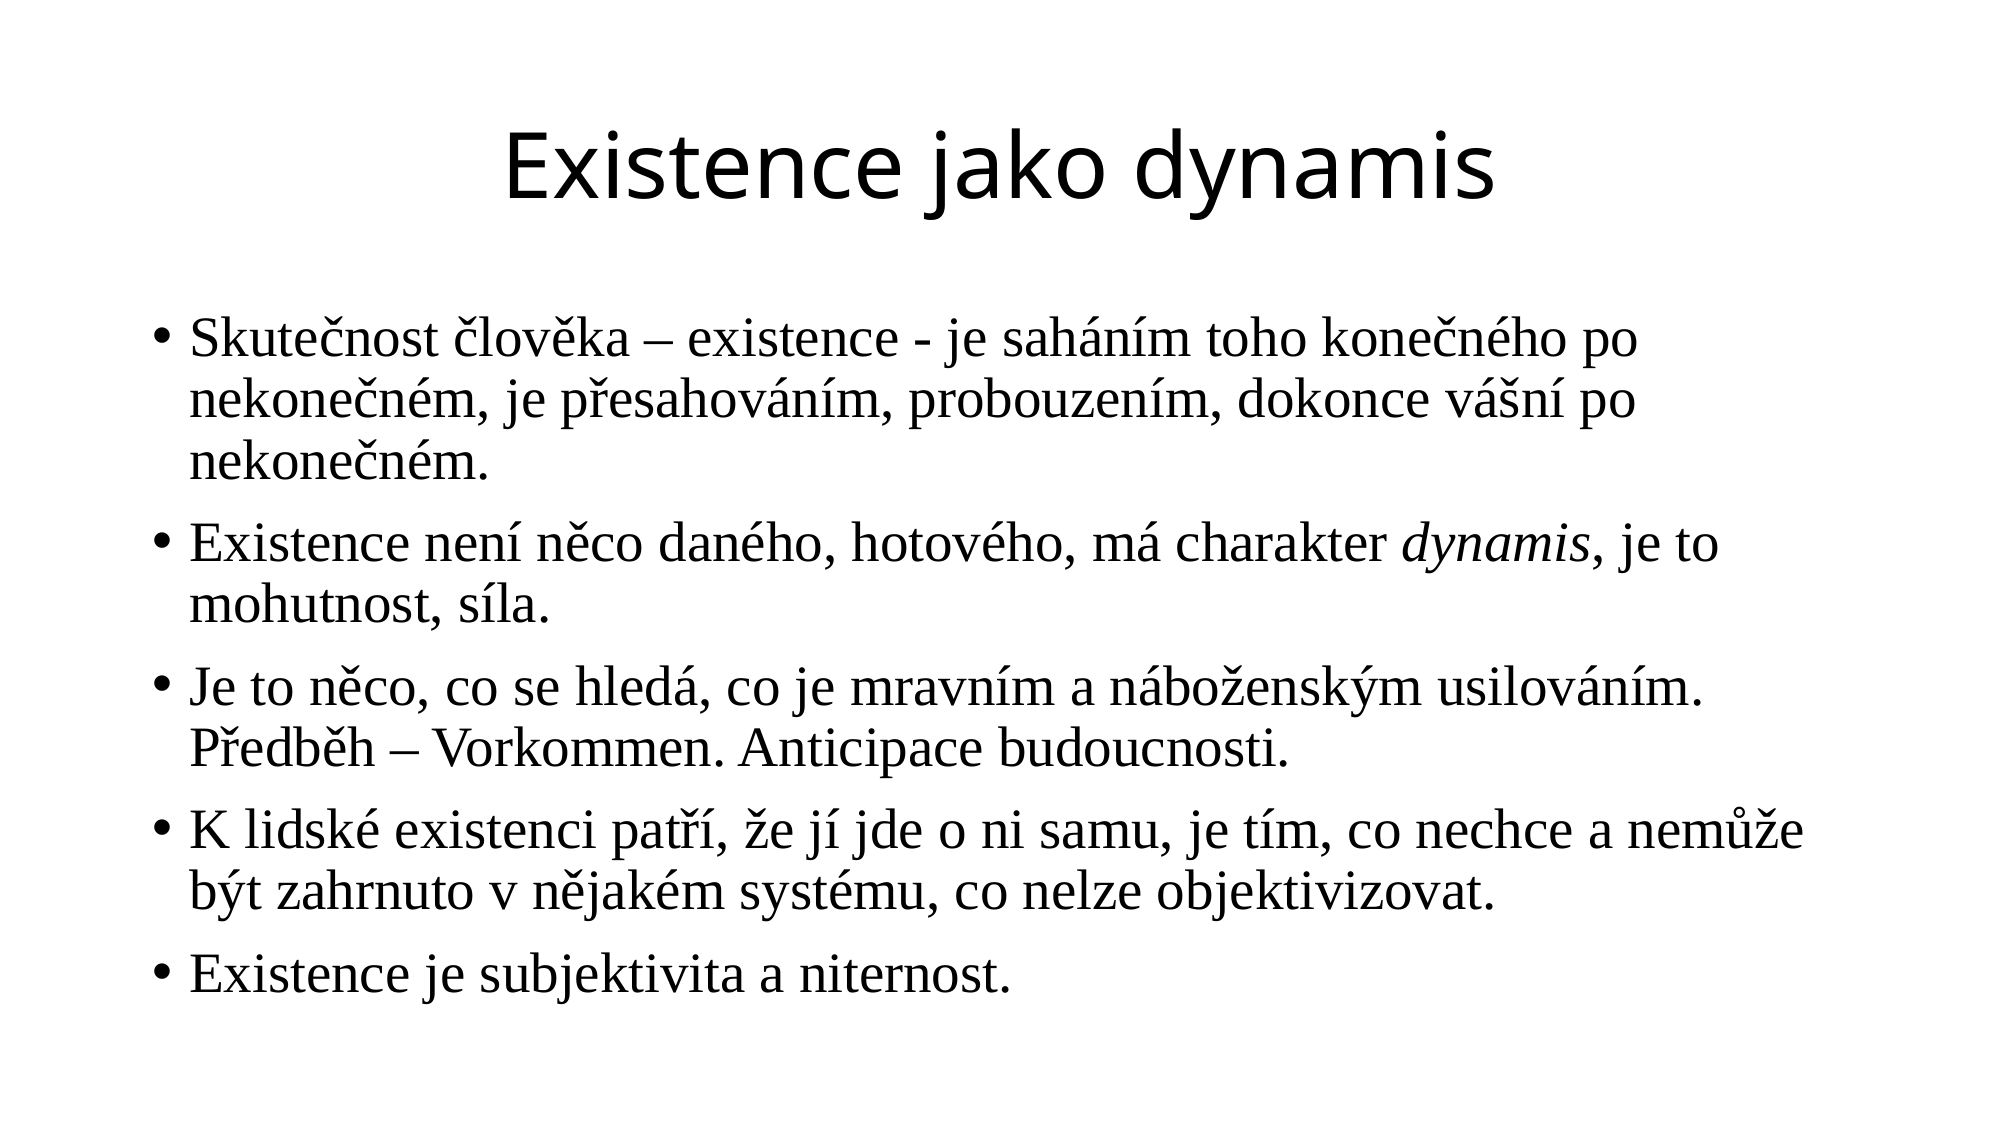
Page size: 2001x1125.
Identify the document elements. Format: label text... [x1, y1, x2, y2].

title Existence jako dynamis [137, 59, 1863, 278]
list Skutečnost člověka – existence - je saháním toho konečného po nekonečném, je přesahováním, probouzením, dokonce vášní po nekonečném. Existence není něco daného, hotového, má charakter dynamis, je to mohutnost, síla. Je to něco, co se hledá, co je mravním a náboženským usilováním. Předběh – Vorkommen. Anticipace budoucnosti. K lidské existenci patří, že jí jde o ni samu, je tím, co nechce a nemůže být zahrnuto v nějakém systému, co nelze objektivizovat. Existence je subjektivita a niternost. [137, 299, 1863, 1014]
